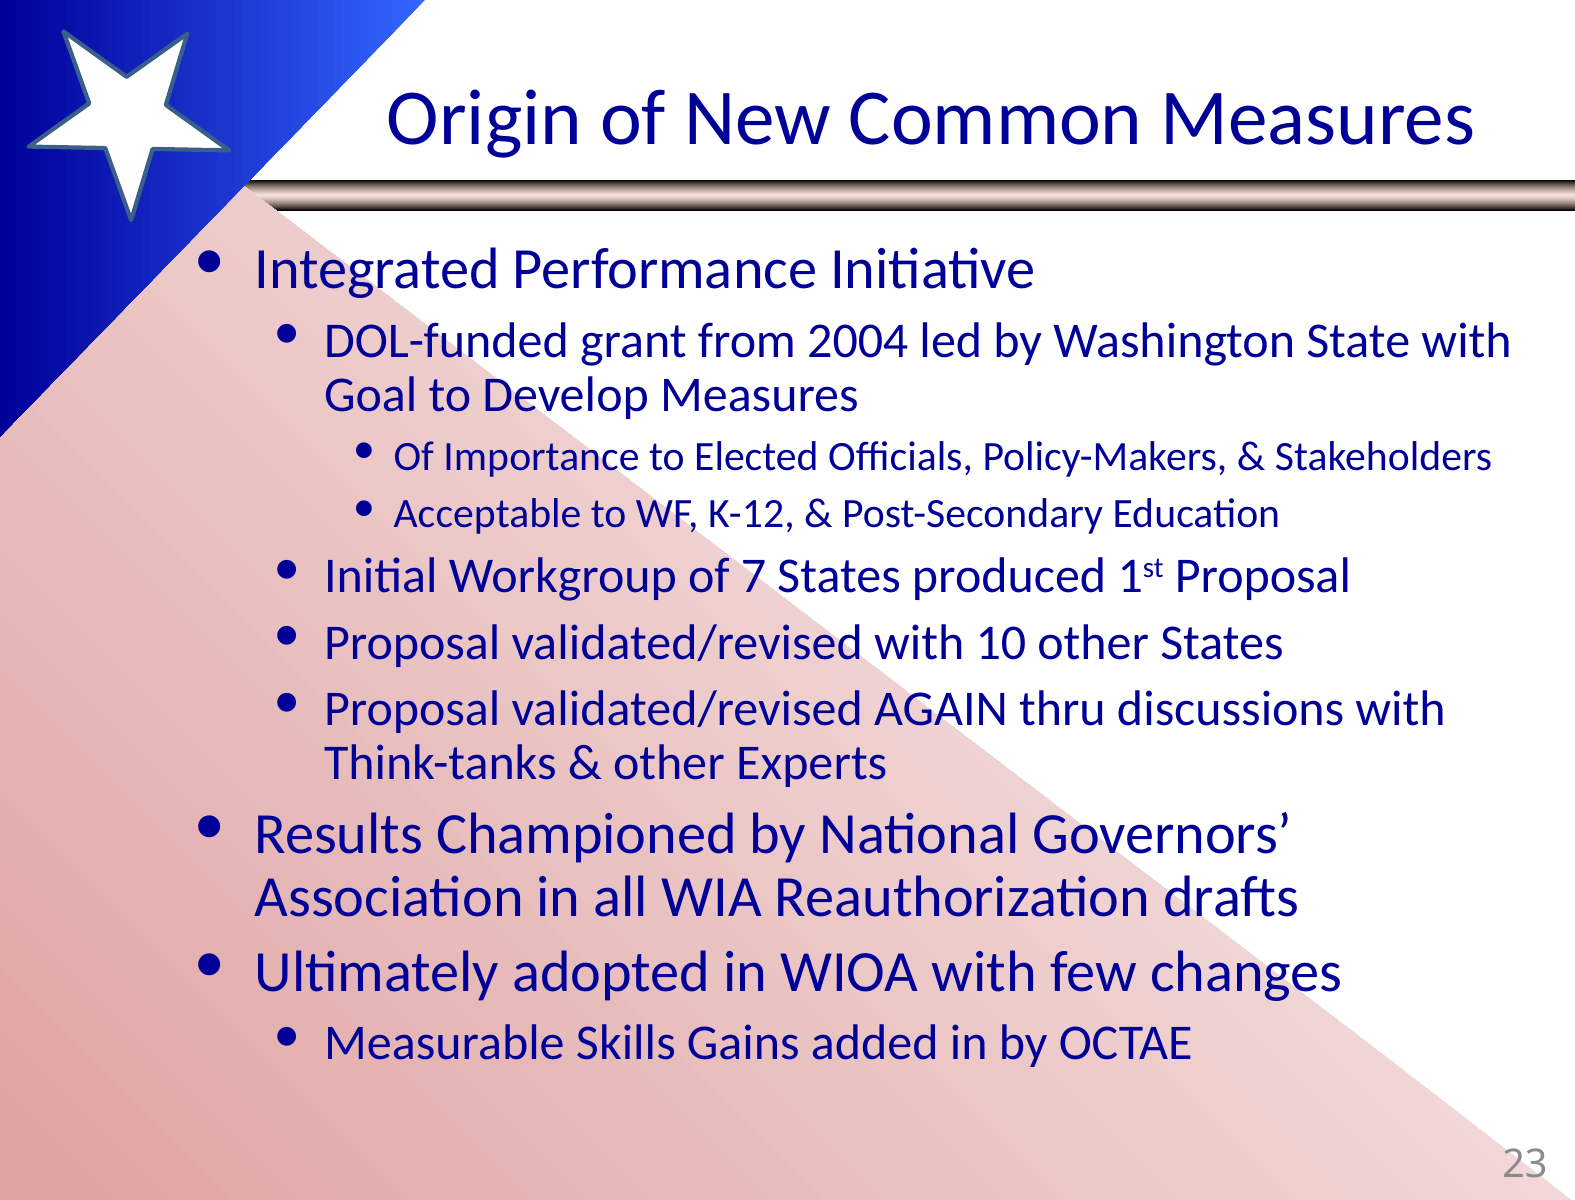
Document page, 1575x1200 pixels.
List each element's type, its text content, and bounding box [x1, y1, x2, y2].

title Origin of New Common Measures [301, 46, 1562, 180]
slide_number 23 [1195, 1133, 1564, 1197]
list Integrated Performance Initiative DOL-funded grant from 2004 led by Washington State with Goal to Develop Measures Of Importance to Elected Officials, Policy-Makers, & Stakeholders Acceptable to WF, K-12, & Post-Secondary Education Initial Workgroup of 7 States produced 1st Proposal Proposal validated/revised with 10 other States Proposal validated/revised AGAIN thru discussions with Think-tanks & other Experts Results Championed by National Governors’ Association in all WIA Reauthorization drafts Ultimately adopted in WIOA with few changes Measurable Skills Gains added in by OCTAE [139, 230, 1548, 998]
